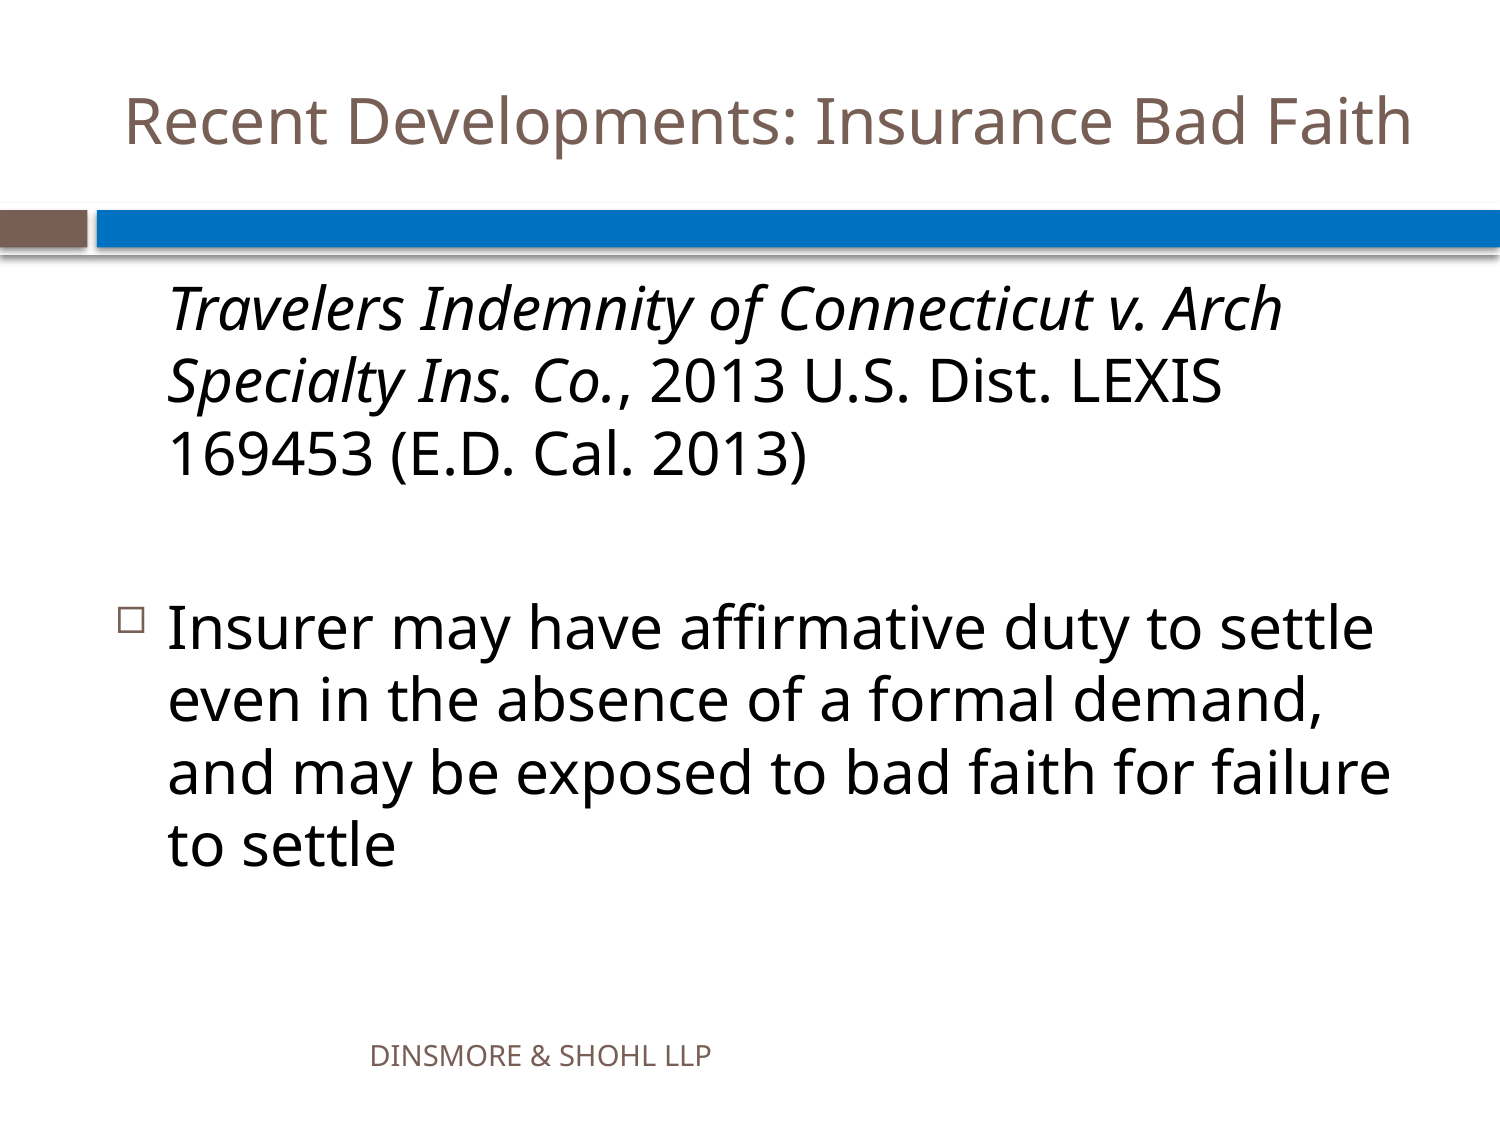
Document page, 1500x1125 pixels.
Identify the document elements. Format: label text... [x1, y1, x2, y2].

list Travelers Indemnity of Connecticut v. Arch Specialty Ins. Co., 2013 U.S. Dist. LEXIS 169453 (E.D. Cal. 2013) Insurer may have affirmative duty to settle even in the absence of a formal demand, and may be exposed to bad faith for failure to settle [100, 262, 1438, 1000]
footer DINSMORE & SHOHL LLP [99, 1024, 990, 1085]
title Recent Developments: Insurance Bad Faith [100, 37, 1438, 200]
